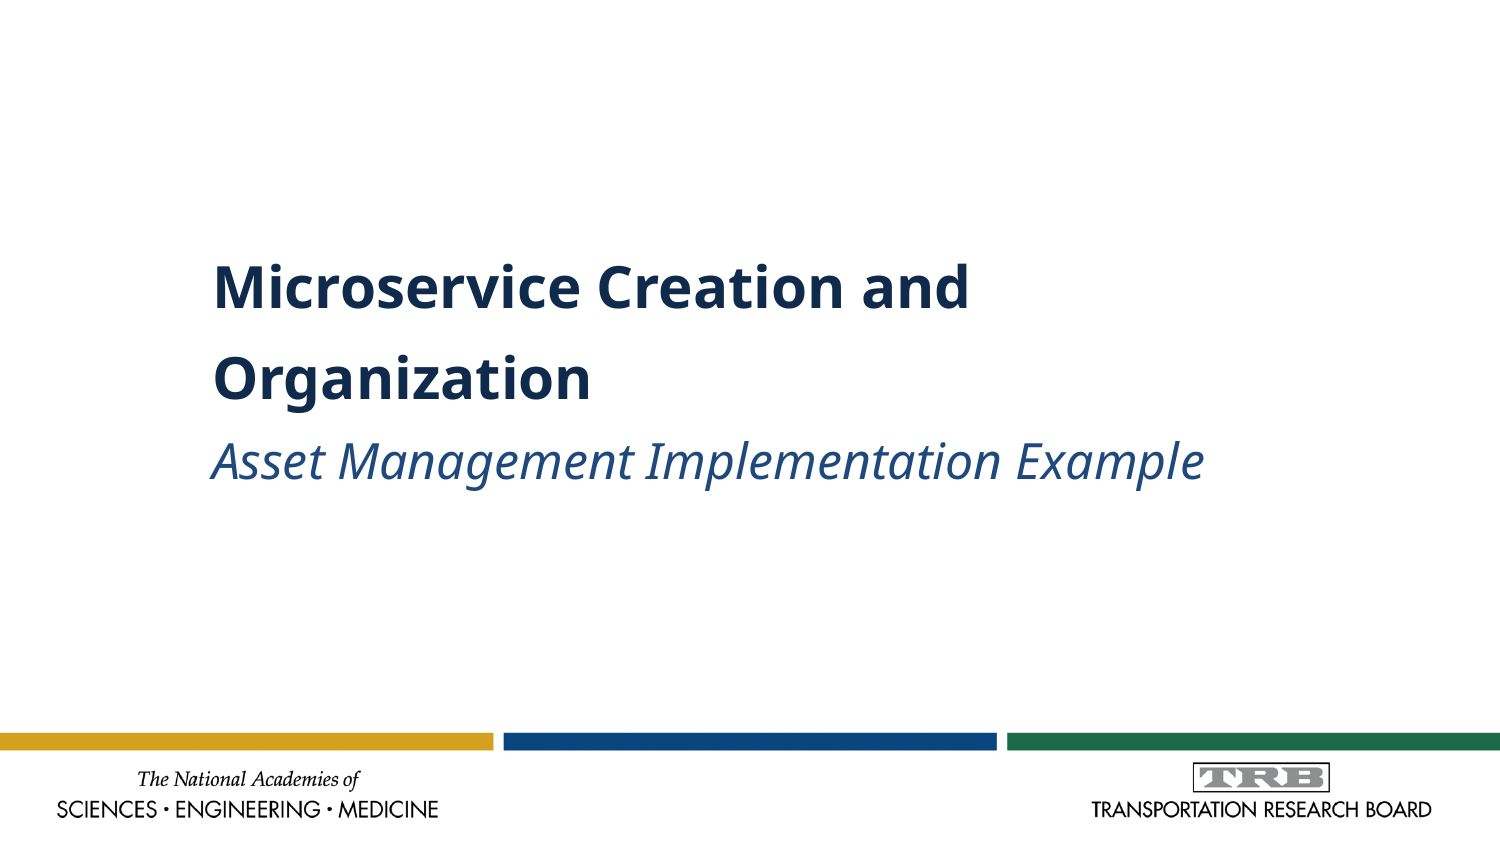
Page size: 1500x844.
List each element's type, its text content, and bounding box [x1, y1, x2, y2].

picture [0, 721, 1500, 844]
title Microservice Creation and Organization Asset Management Implementation Example [190, 222, 1309, 441]
